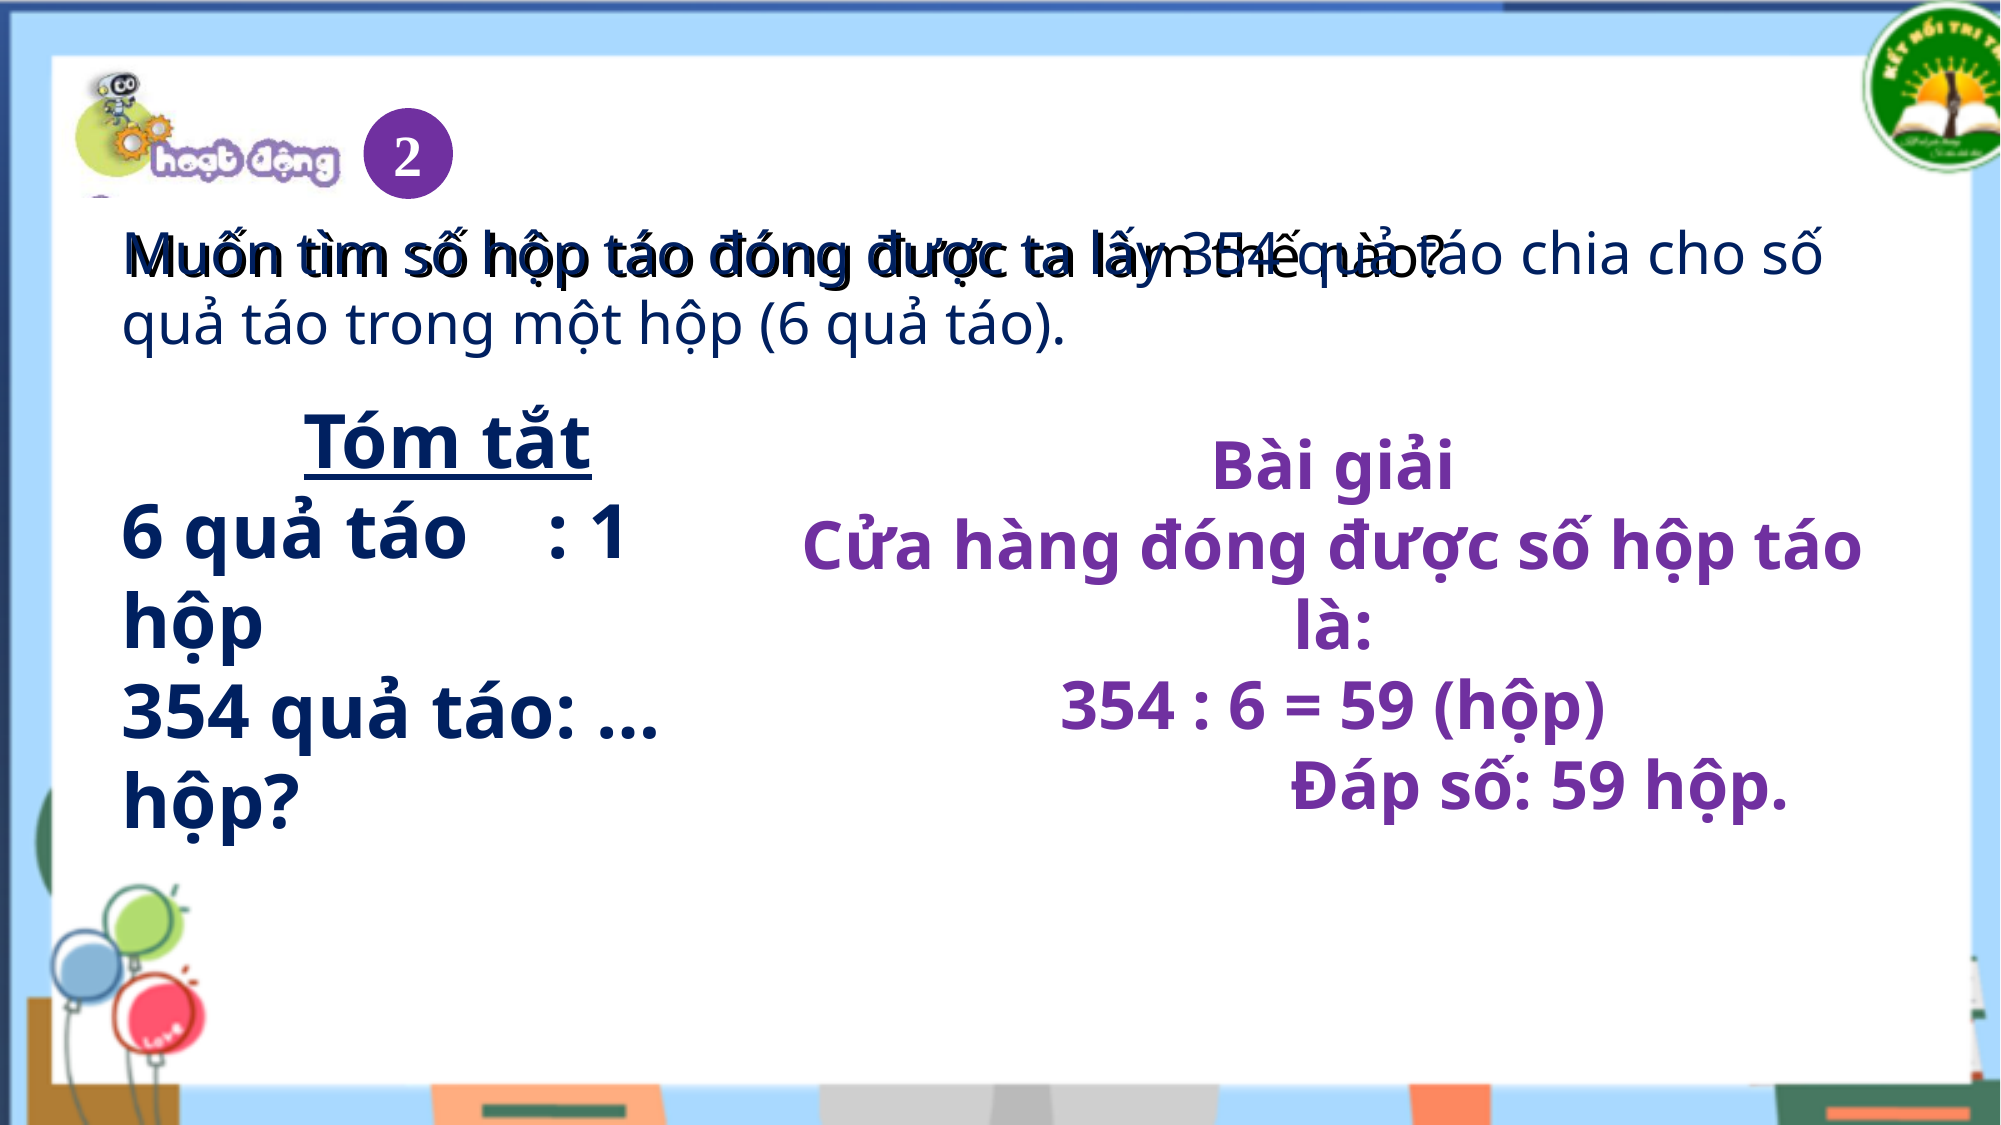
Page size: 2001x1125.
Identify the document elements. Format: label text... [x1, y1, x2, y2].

text_box 2 [365, 108, 453, 199]
picture [0, 0, 2001, 1125]
text_box Tóm tắt 6 quả táo : 1 hộp 354 quả táo: … hộp? [106, 434, 789, 987]
text_box Bài giải Cửa hàng đóng được số hộp táo là: 354 : 6 = 59 (hộp) Đáp số: 59 hộp. [773, 434, 1894, 965]
text_box Muốn tìm số hộp táo đóng được ta lấy 354 quả táo chia cho số quả táo trong một hộp (6 quả táo). [106, 209, 1944, 434]
